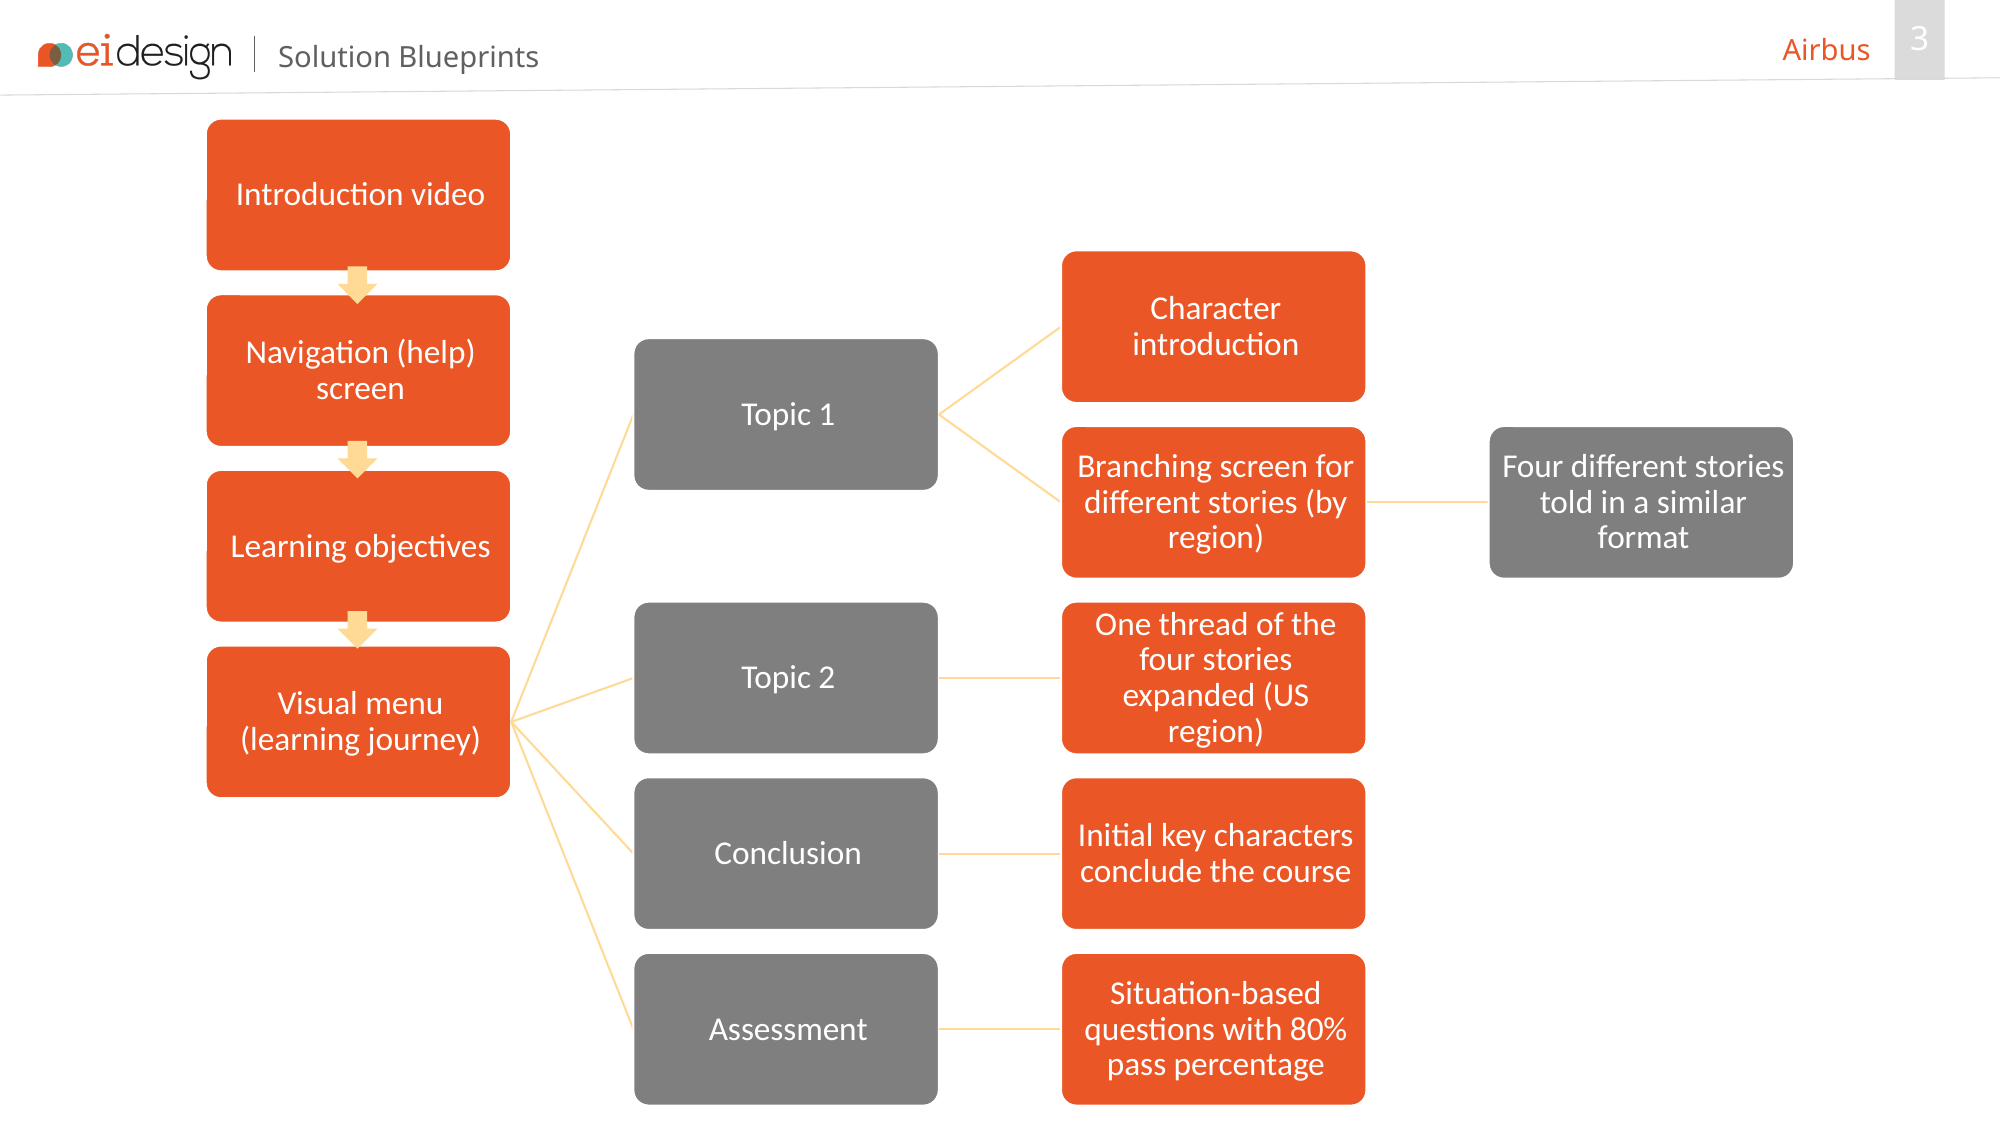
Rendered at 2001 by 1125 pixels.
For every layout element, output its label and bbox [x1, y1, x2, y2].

text_box [43, 118, 1957, 1107]
picture [29, 19, 240, 89]
